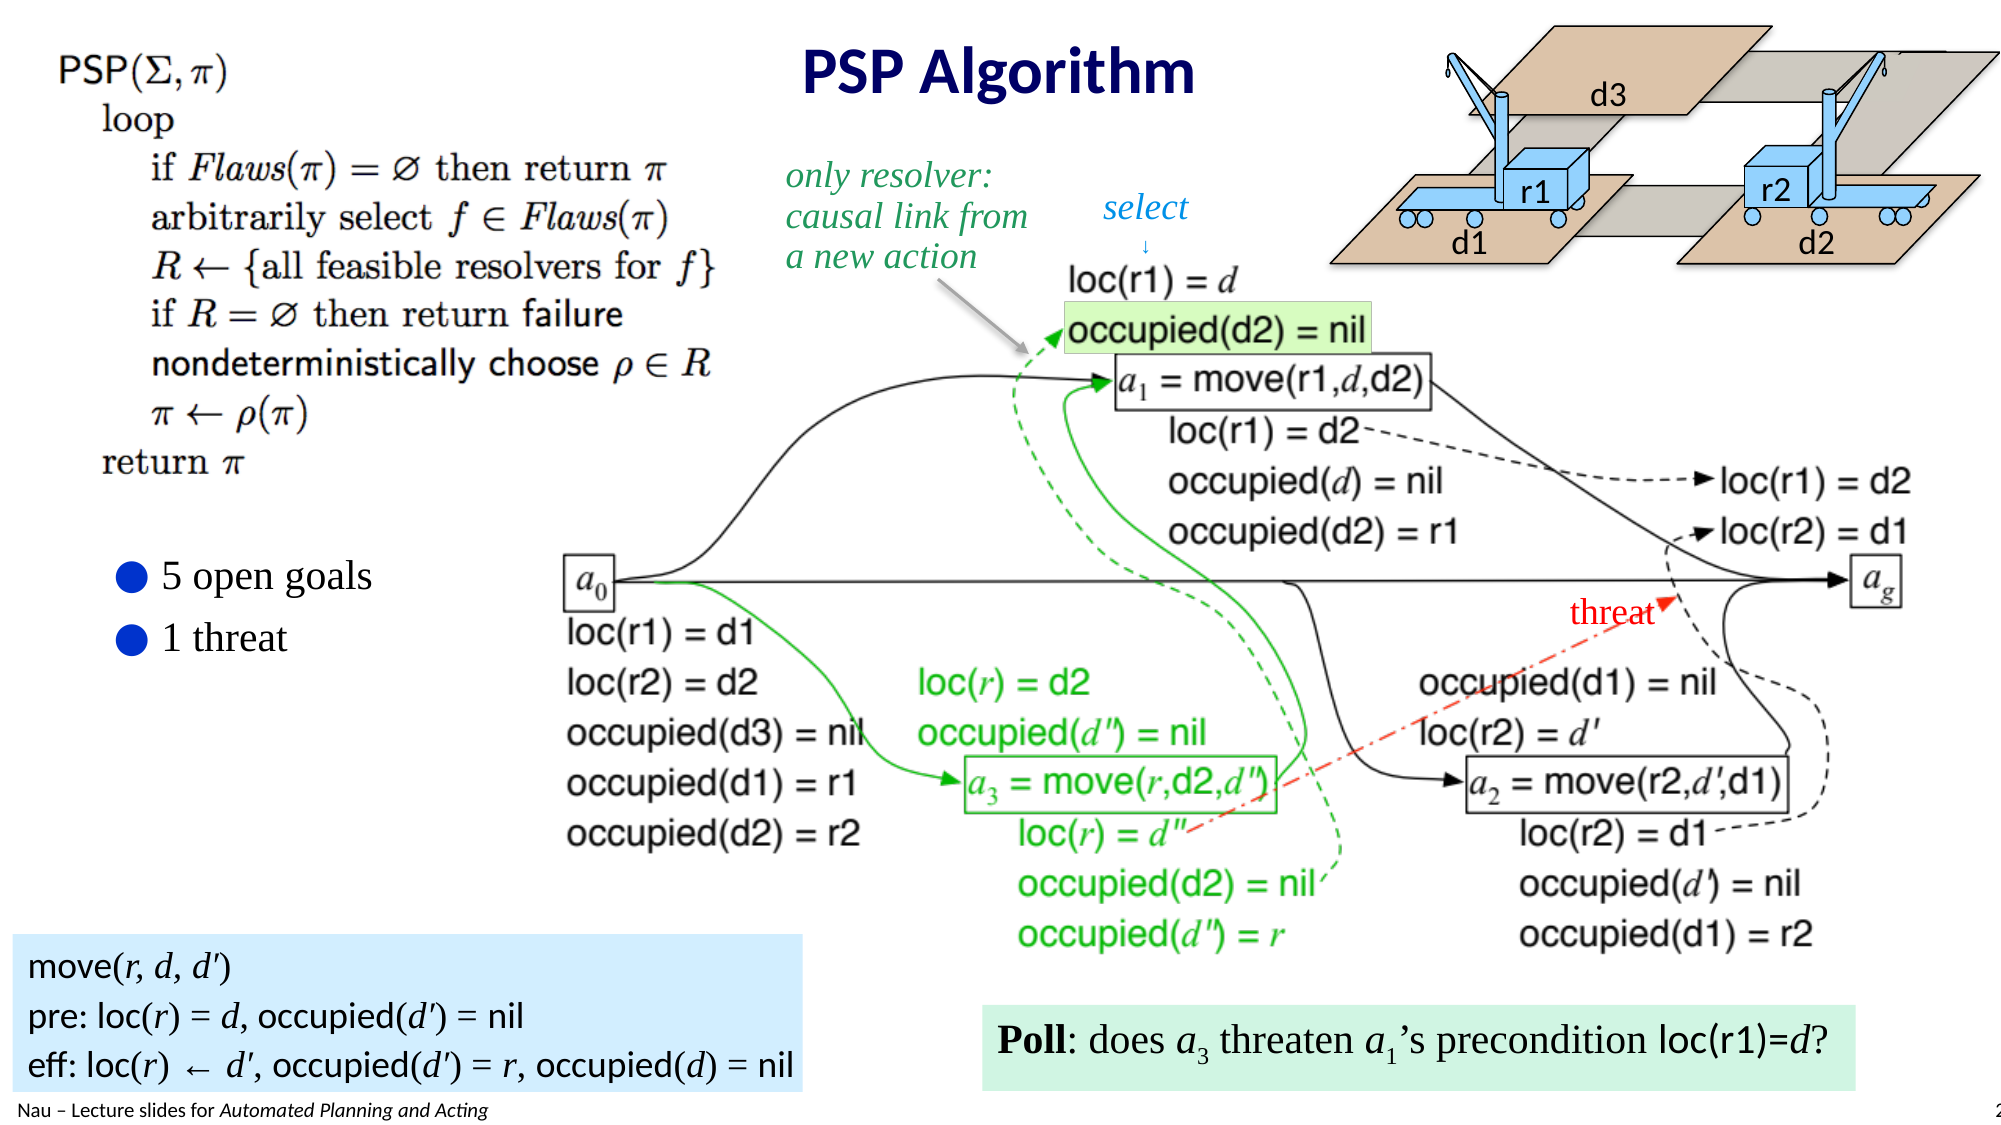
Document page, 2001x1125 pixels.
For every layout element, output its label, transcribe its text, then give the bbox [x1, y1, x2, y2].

title PSP Algorithm [274, 16, 1726, 115]
text_box select ↓ [1088, 175, 1204, 249]
picture [58, 46, 1914, 956]
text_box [1329, 25, 2000, 264]
list 5 open goals 1 threat [98, 539, 551, 662]
text_box move(r, d, d′) pre: loc(r) = d, occupied(d′) = nil eff: loc(r) ← d′, occupied(d′) = r, occupied(d) = nil [12, 934, 803, 1092]
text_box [937, 278, 1030, 355]
text_box Poll: does a3 threaten a1’s precondition loc(r1)=d? [982, 1004, 1856, 1091]
text_box only resolver: causal link from a new action [770, 148, 1049, 249]
